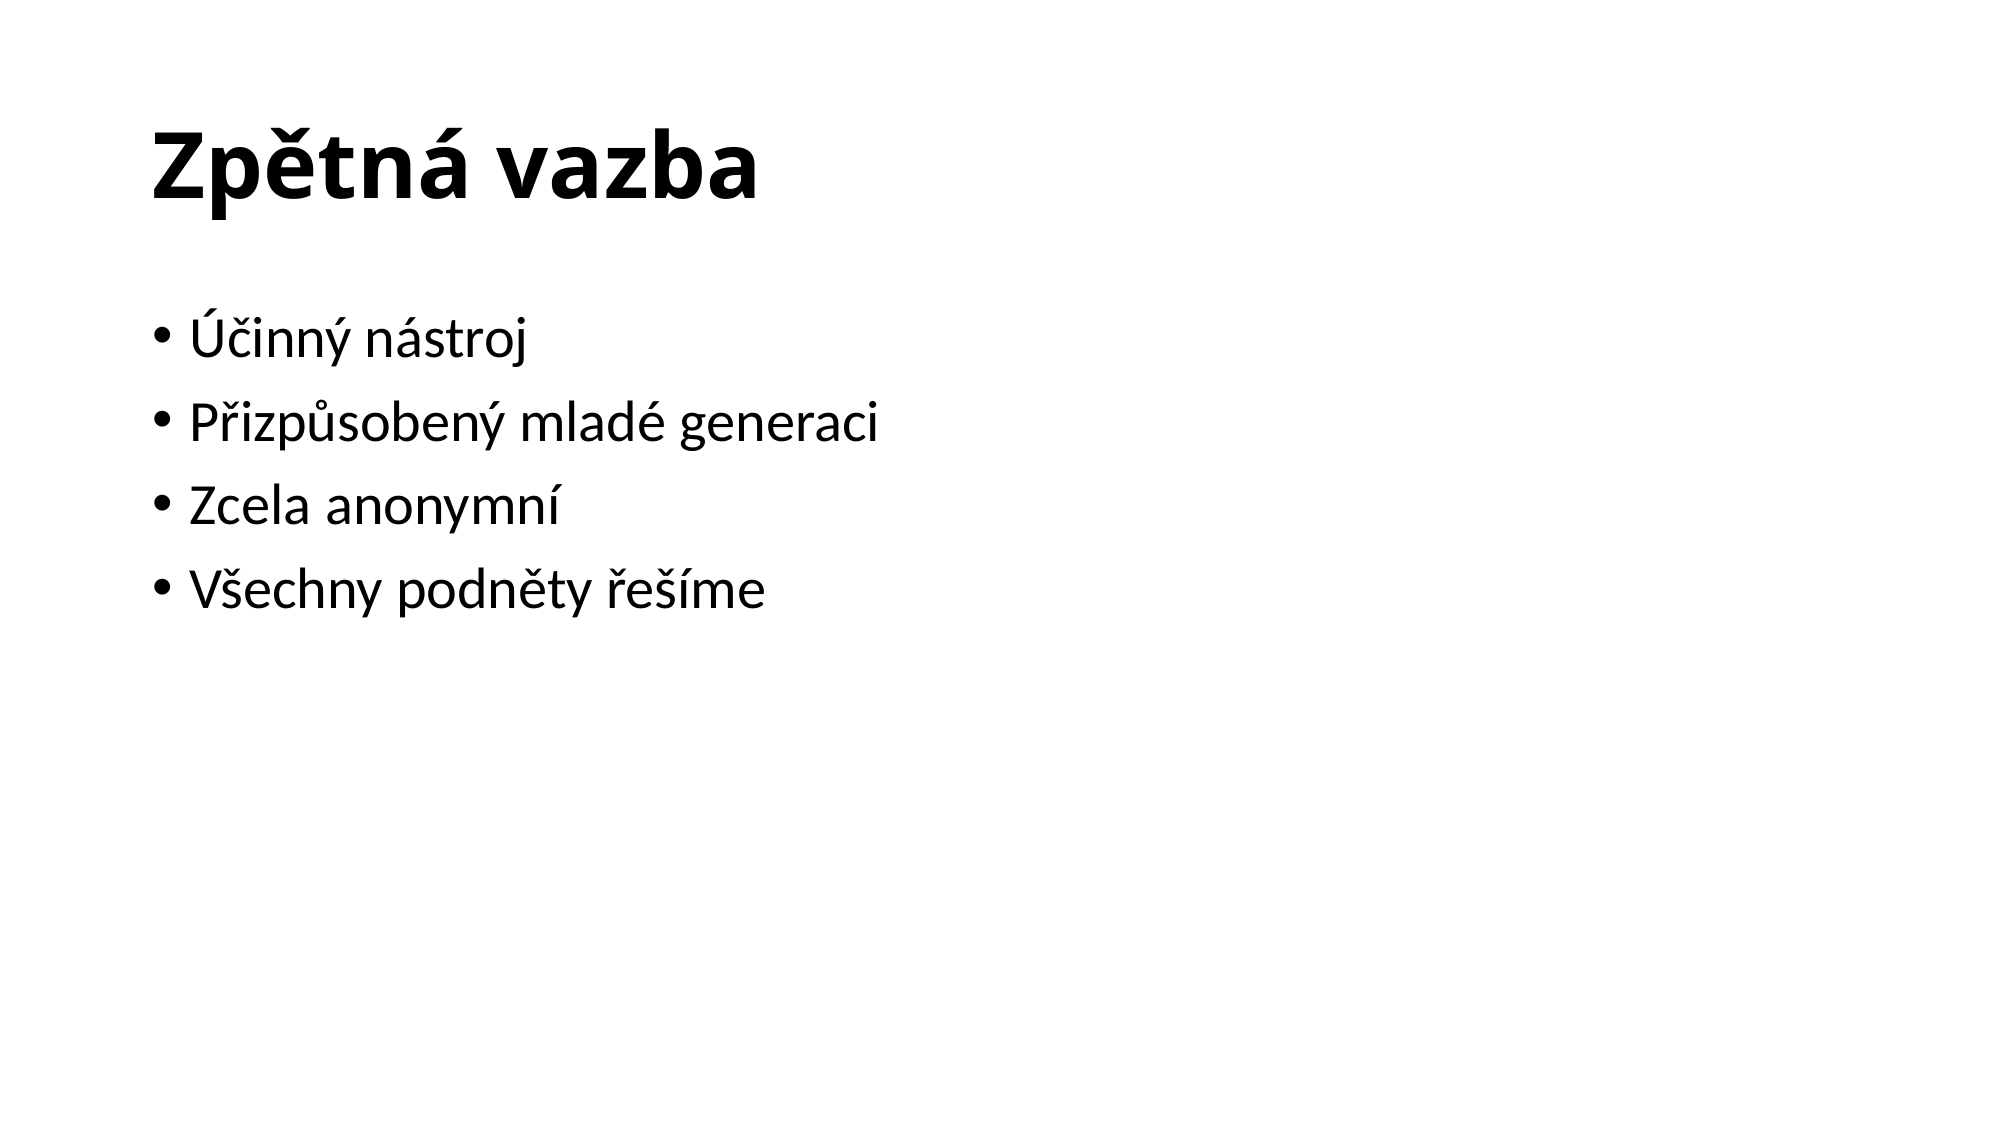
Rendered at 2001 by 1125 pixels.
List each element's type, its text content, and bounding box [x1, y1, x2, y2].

title Zpětná vazba [137, 59, 1863, 278]
list Účinný nástroj Přizpůsobený mladé generaci Zcela anonymní Všechny podněty řešíme [137, 299, 1863, 1014]
